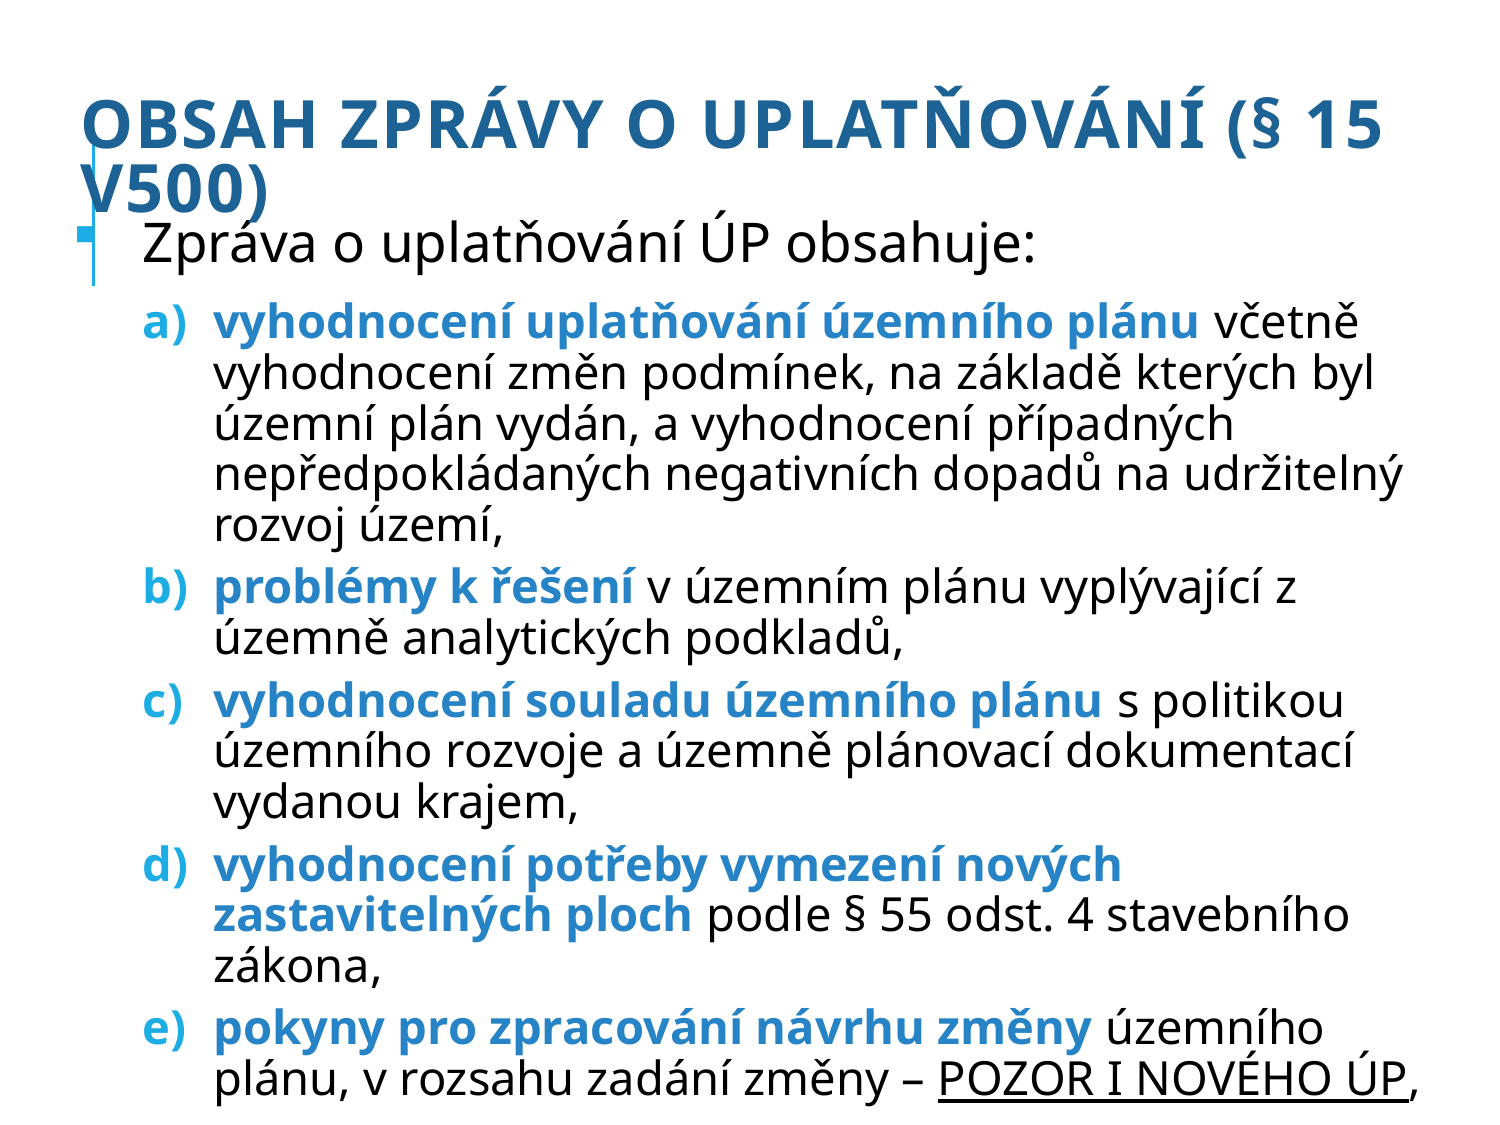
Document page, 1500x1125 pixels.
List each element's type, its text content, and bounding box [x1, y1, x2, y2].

list Zpráva o uplatňování ÚP obsahuje: vyhodnocení uplatňování územního plánu včetně vyhodnocení změn podmínek, na základě kterých byl územní plán vydán, a vyhodnocení případných nepředpokládaných negativních dopadů na udržitelný rozvoj území, problémy k řešení v územním plánu vyplývající z územně analytických podkladů, vyhodnocení souladu územního plánu s politikou územního rozvoje a územně plánovací dokumentací vydanou krajem, vyhodnocení potřeby vymezení nových zastavitelných ploch podle § 55 odst. 4 stavebního zákona, pokyny pro zpracování návrhu změny územního plánu, v rozsahu zadání změny – POZOR I NOVÉHO ÚP, [64, 208, 1459, 1125]
title Obsah zprávy o uplatňování (§ 15 V500) [64, 90, 1425, 173]
